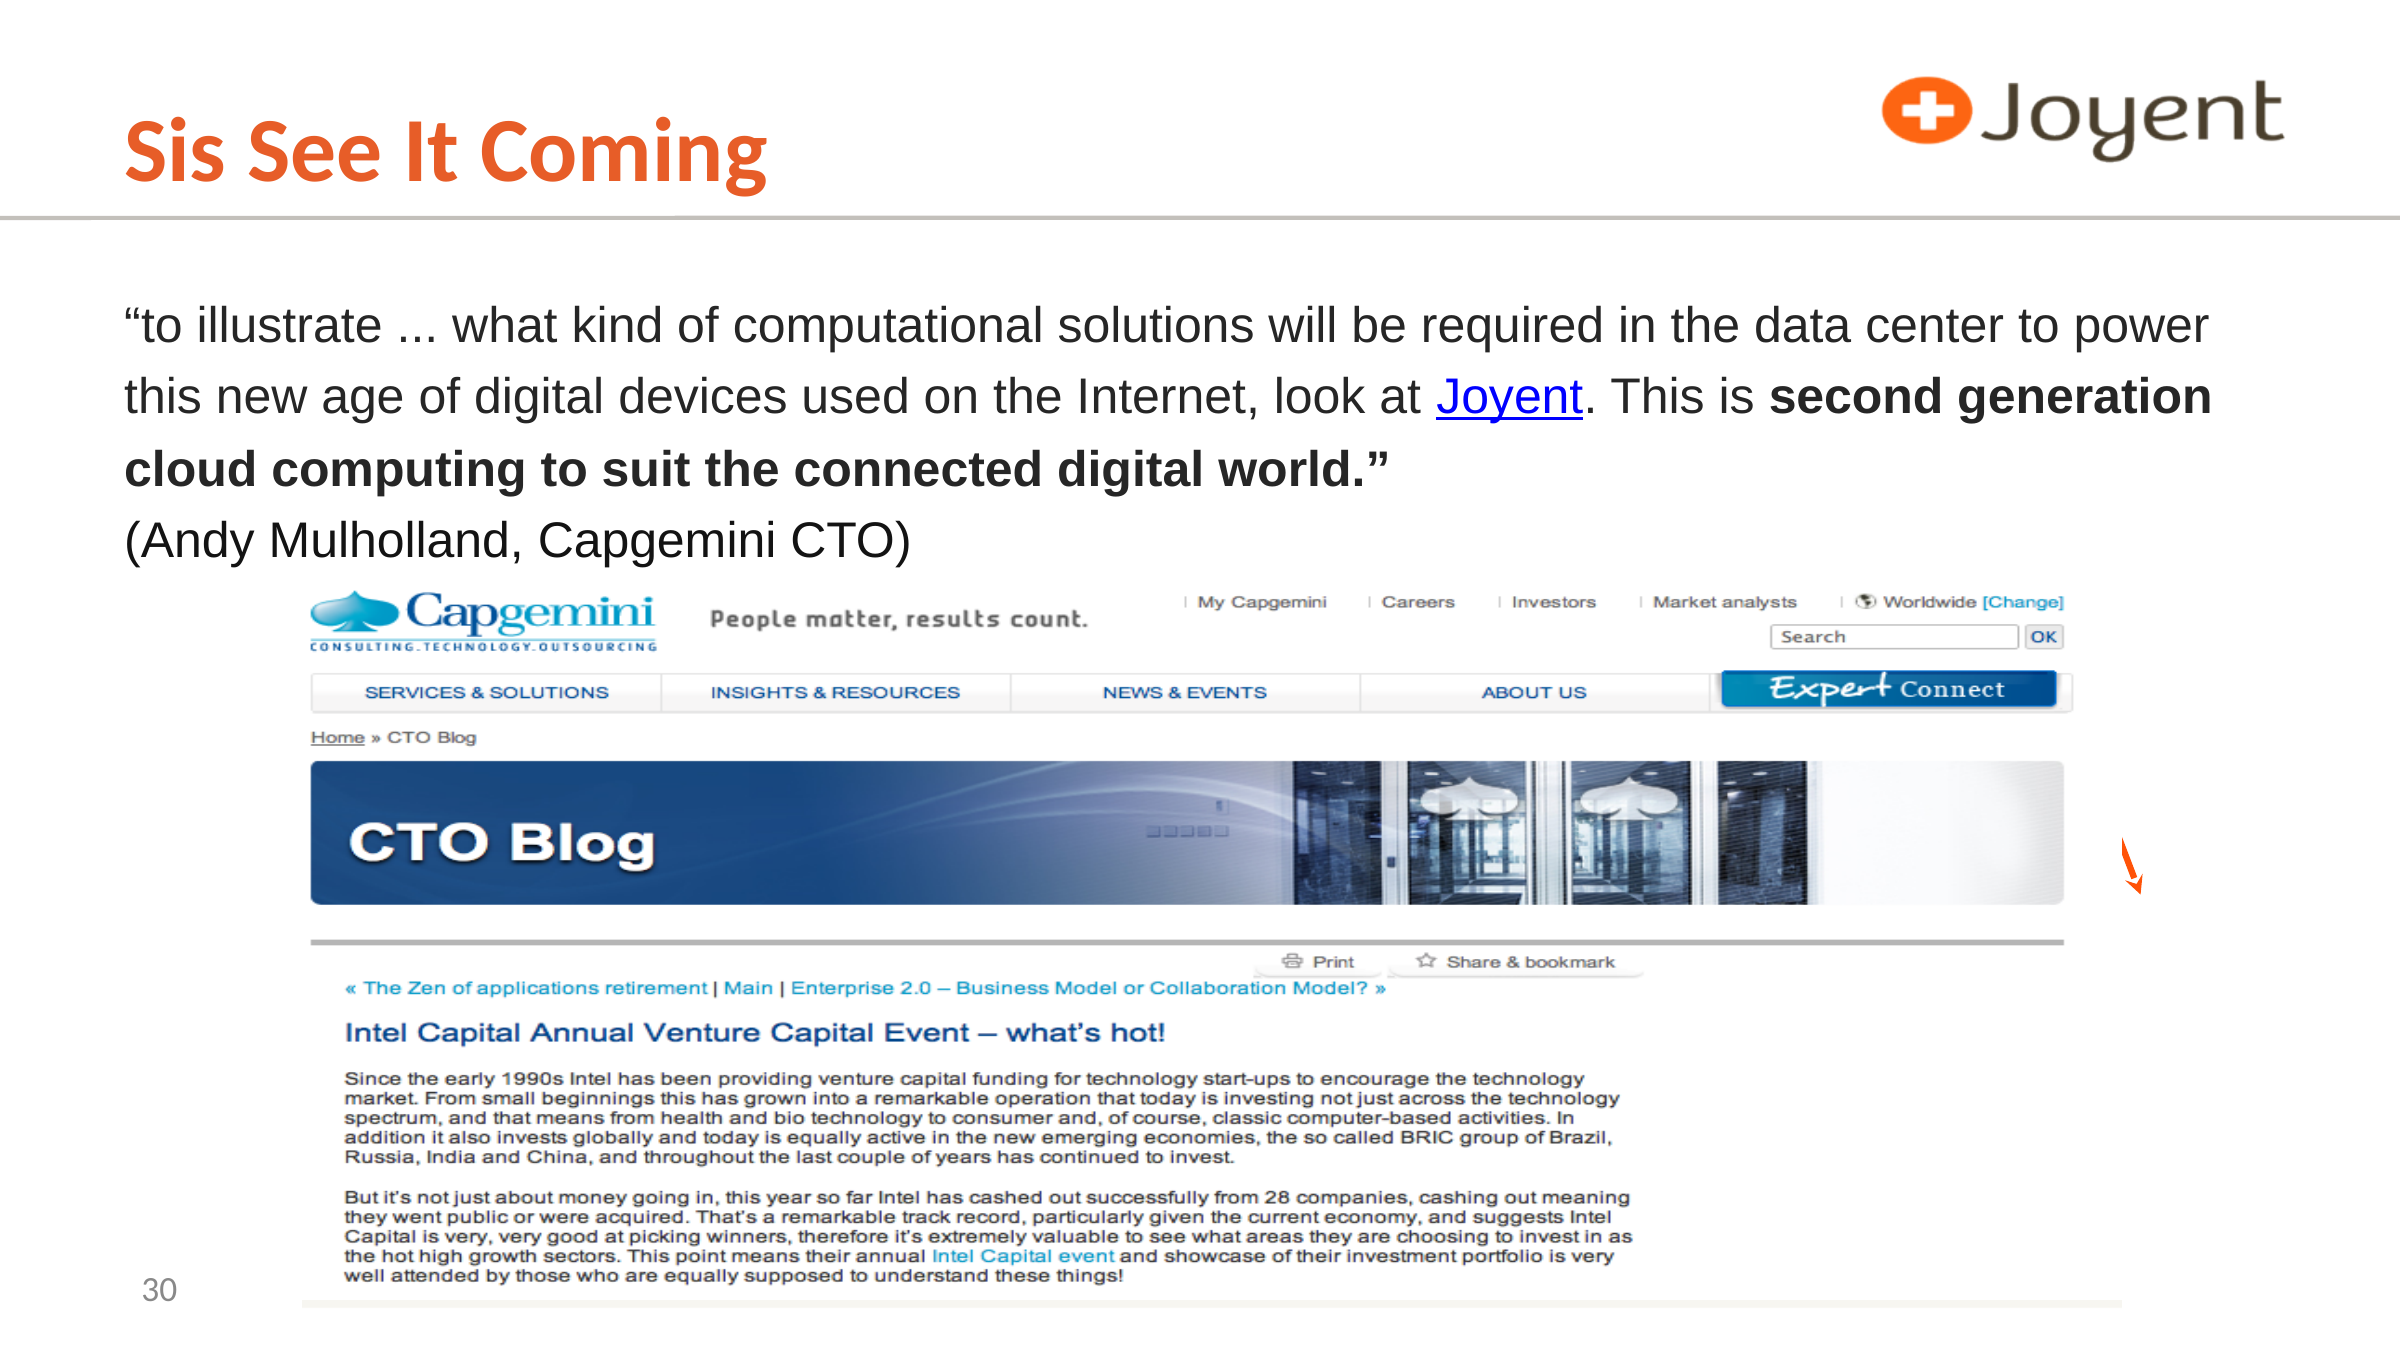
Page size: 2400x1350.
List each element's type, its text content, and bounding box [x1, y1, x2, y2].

text_box “to illustrate ... what kind of computational solutions will be required in the data center to power this new age of digital devices used on the Internet, look at Joyent. This is second generation cloud computing to suit the connected digital world.” (Andy Mulholland, Capgemini CTO) [120, 275, 2267, 1252]
text_box [2130, 880, 2142, 895]
slide_number 30 [119, 1251, 681, 1324]
text_box Sis See It Coming [118, 40, 1844, 206]
picture [1880, 74, 2315, 164]
picture [302, 577, 2122, 1300]
